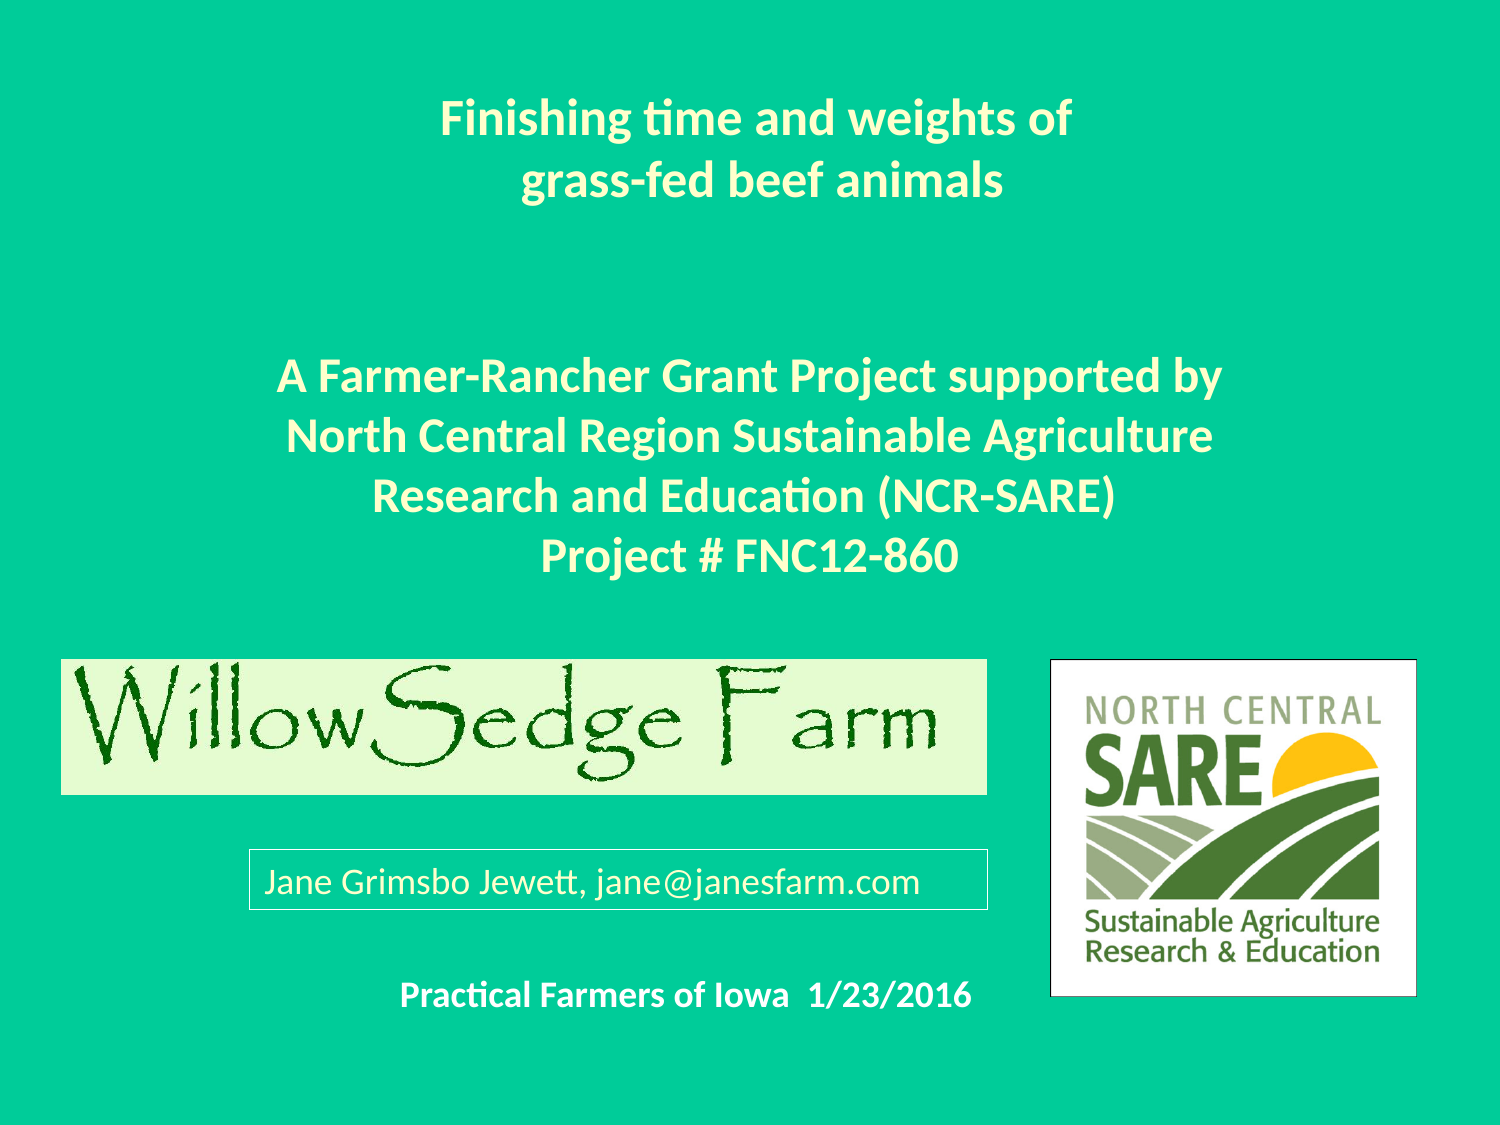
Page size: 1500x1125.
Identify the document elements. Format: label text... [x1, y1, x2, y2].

picture [61, 659, 987, 795]
picture [1049, 659, 1417, 998]
title Finishing time and weights of grass-fed beef animals [125, 75, 1400, 279]
subtitle A Farmer-Rancher Grant Project supported by North Central Region Sustainable Agriculture Research and Education (NCR-SARE) Project # FNC12-860 [225, 275, 1275, 750]
text_box Practical Farmers of Iowa 1/23/2016 [312, 962, 988, 1023]
text_box Jane Grimsbo Jewett, jane@janesfarm.com [249, 849, 988, 910]
